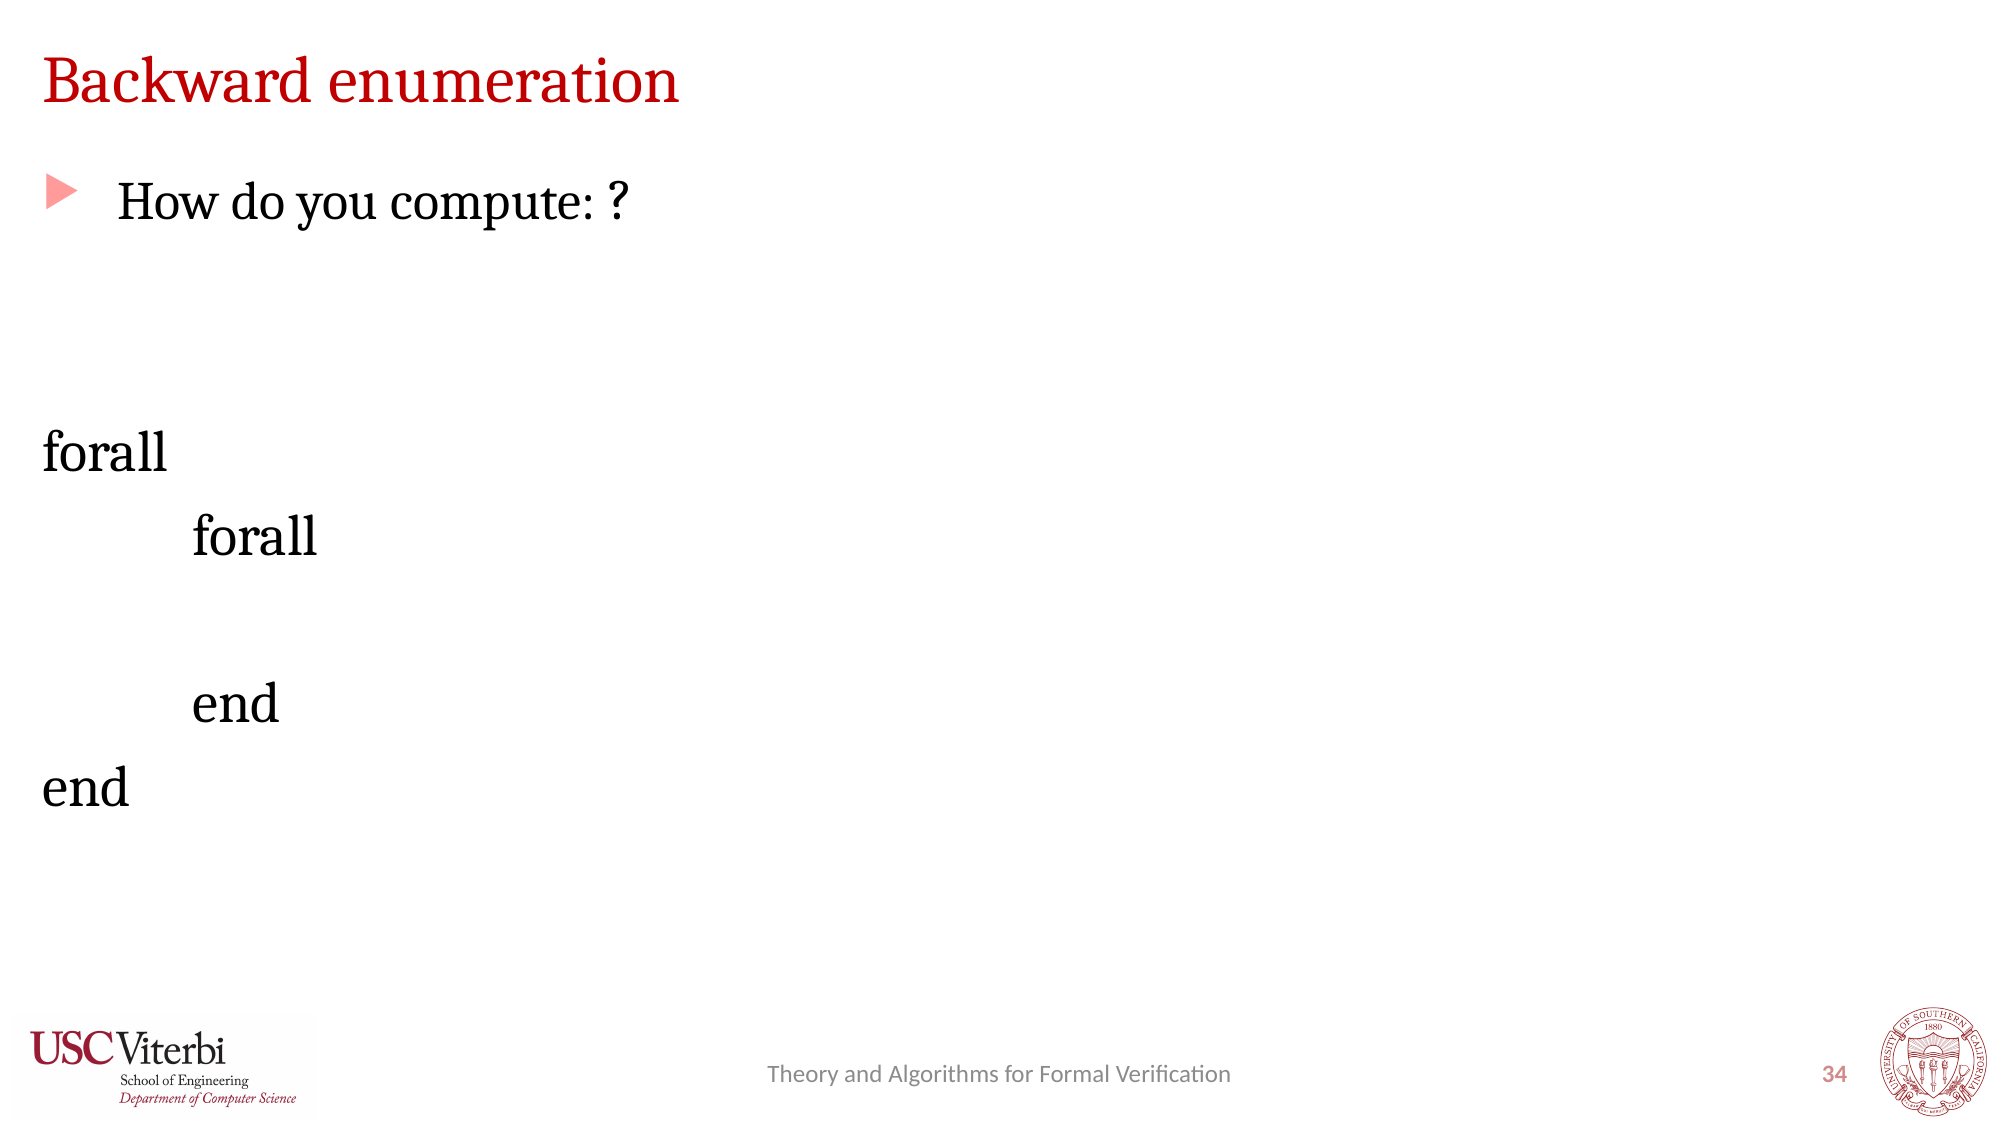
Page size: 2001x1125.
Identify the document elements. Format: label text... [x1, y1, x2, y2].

picture [1879, 1002, 1988, 1119]
title Backward enumeration [27, 12, 1947, 150]
footer Theory and Algorithms for Formal Verification [662, 1042, 1338, 1103]
slide_number 34 [1684, 1042, 1863, 1103]
picture [12, 1014, 316, 1119]
